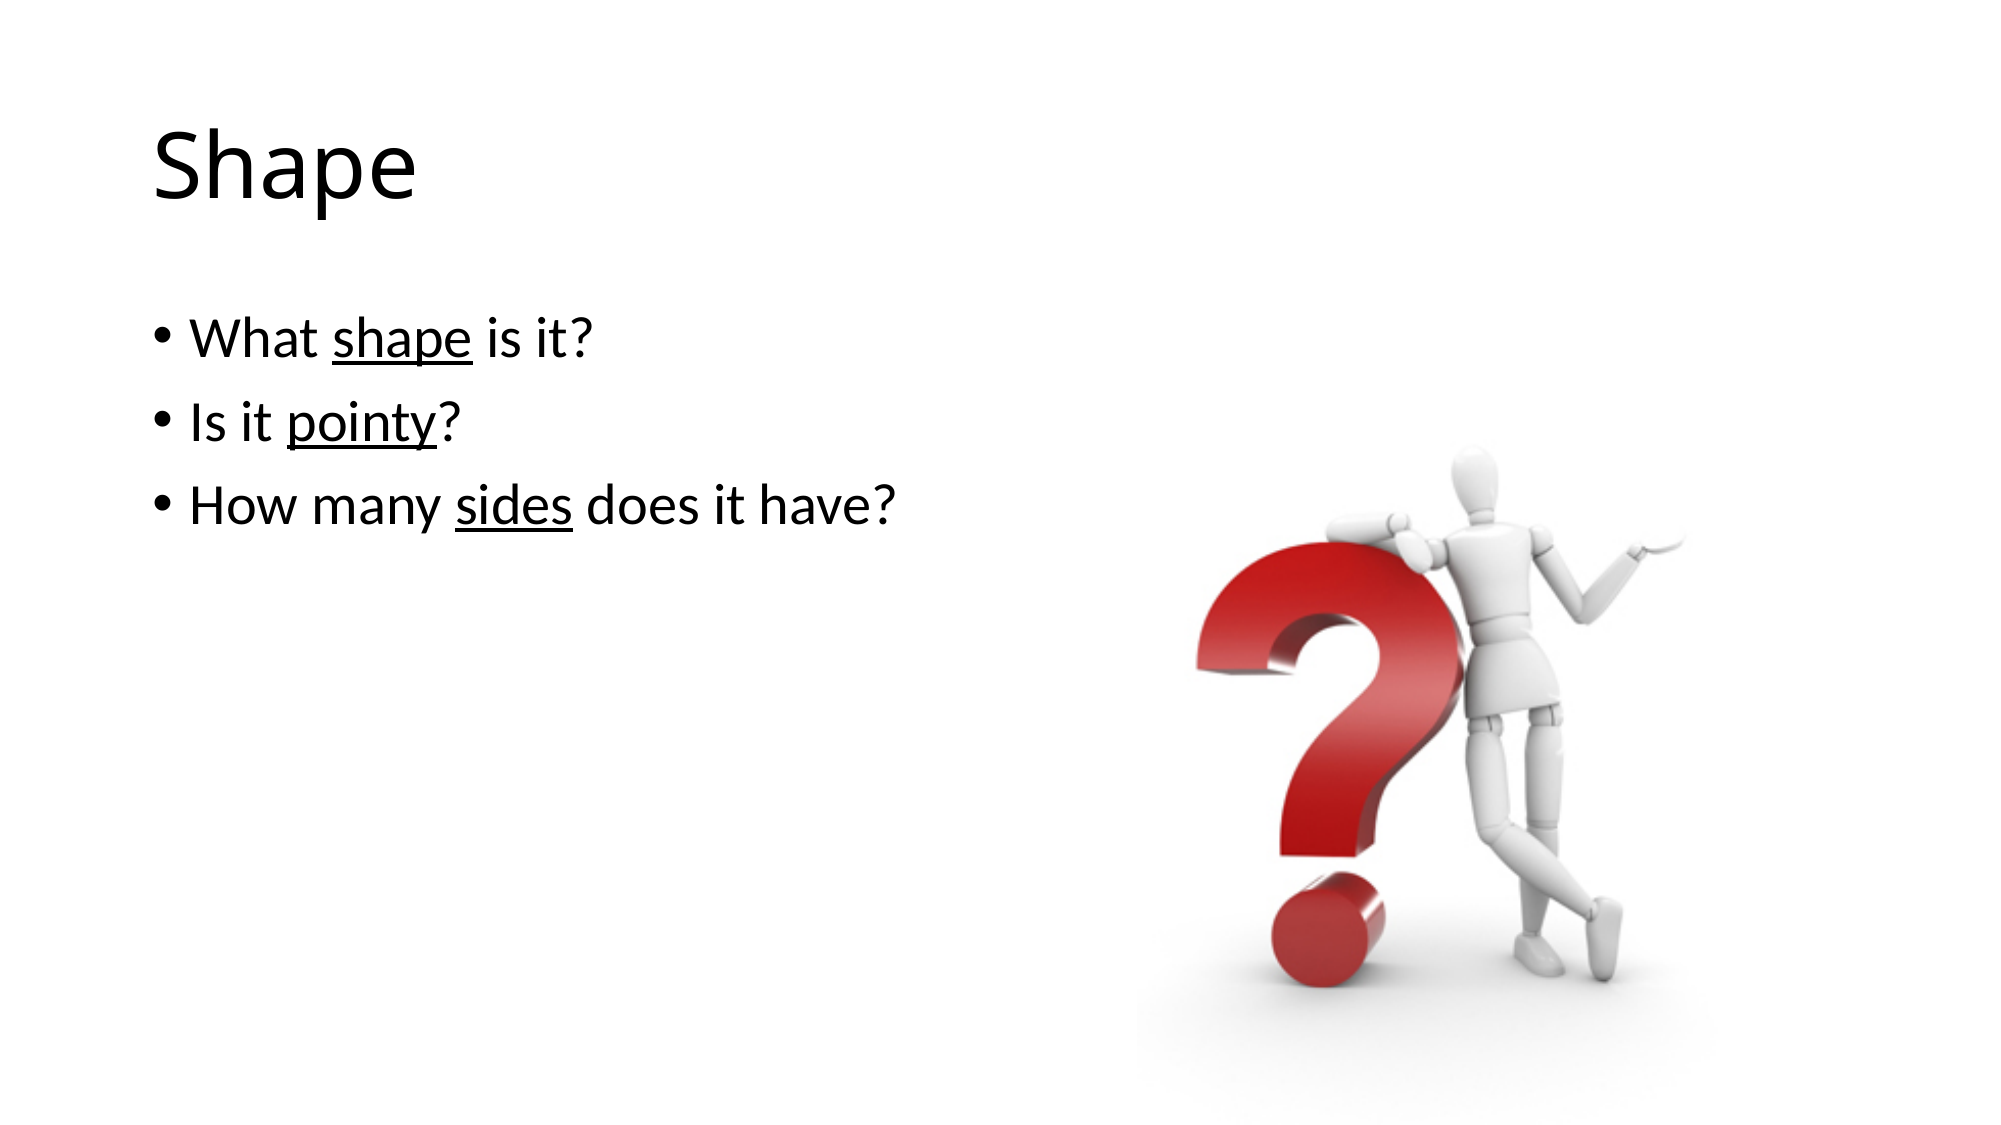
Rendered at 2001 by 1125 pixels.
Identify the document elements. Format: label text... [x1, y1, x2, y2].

picture [1137, 308, 1750, 1125]
list What shape is it? Is it pointy? How many sides does it have? [137, 299, 1863, 1014]
title Shape [137, 59, 1863, 278]
